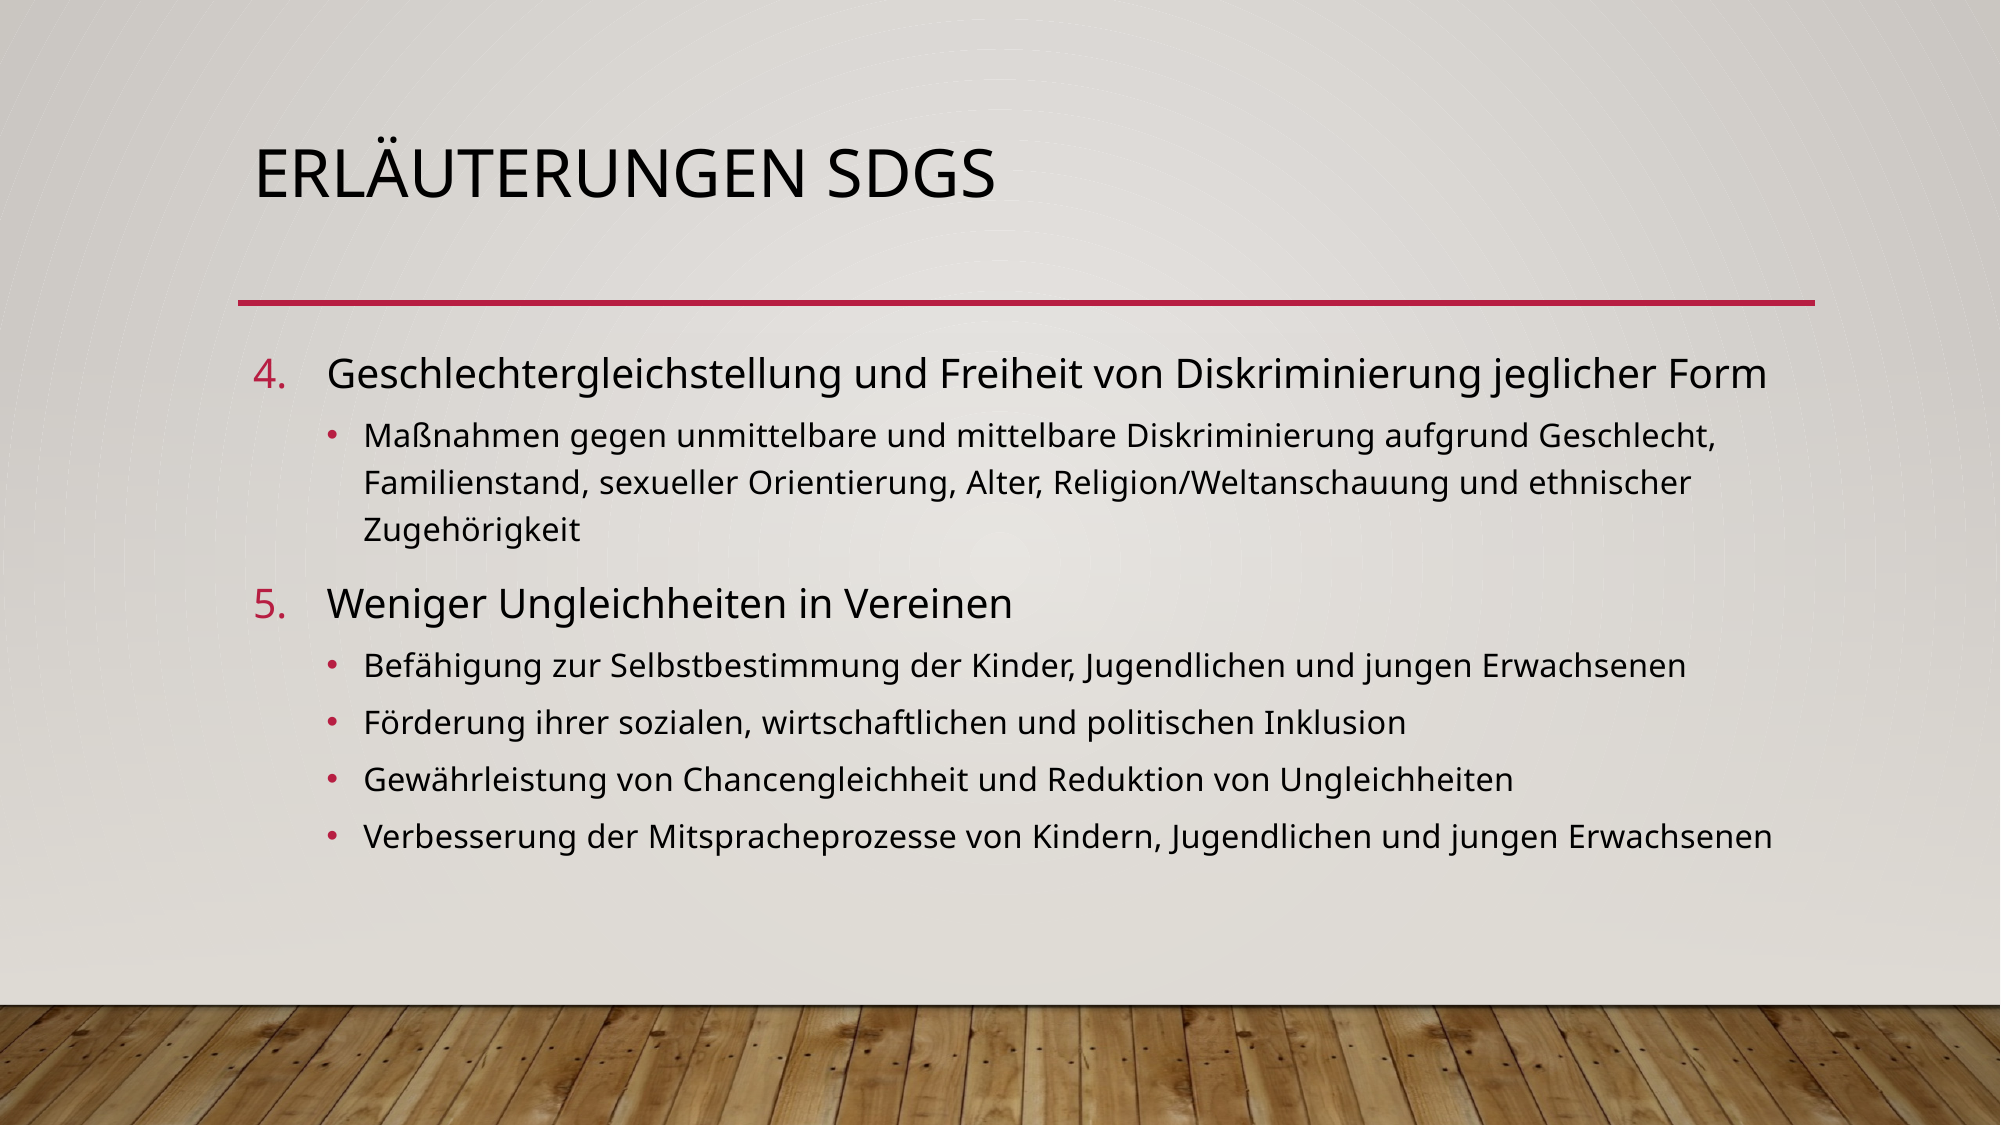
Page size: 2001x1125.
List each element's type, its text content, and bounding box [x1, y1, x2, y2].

list Geschlechtergleichstellung und Freiheit von Diskriminierung jeglicher Form Maßnahmen gegen unmittelbare und mittelbare Diskriminierung aufgrund Geschlecht, Familienstand, sexueller Orientierung, Alter, Religion/Weltanschauung und ethnischer Zugehörigkeit Weniger Ungleichheiten in Vereinen Befähigung zur Selbstbestimmung der Kinder, Jugendlichen und jungen Erwachsenen Förderung ihrer sozialen, wirtschaftlichen und politischen Inklusion Gewährleistung von Chancengleichheit und Reduktion von Ungleichheiten Verbesserung der Mitspracheprozesse von Kindern, Jugendlichen und jungen Erwachsenen [238, 330, 1814, 897]
picture [0, 1005, 2000, 1125]
title Erläuterungen SDGs [238, 131, 1814, 305]
